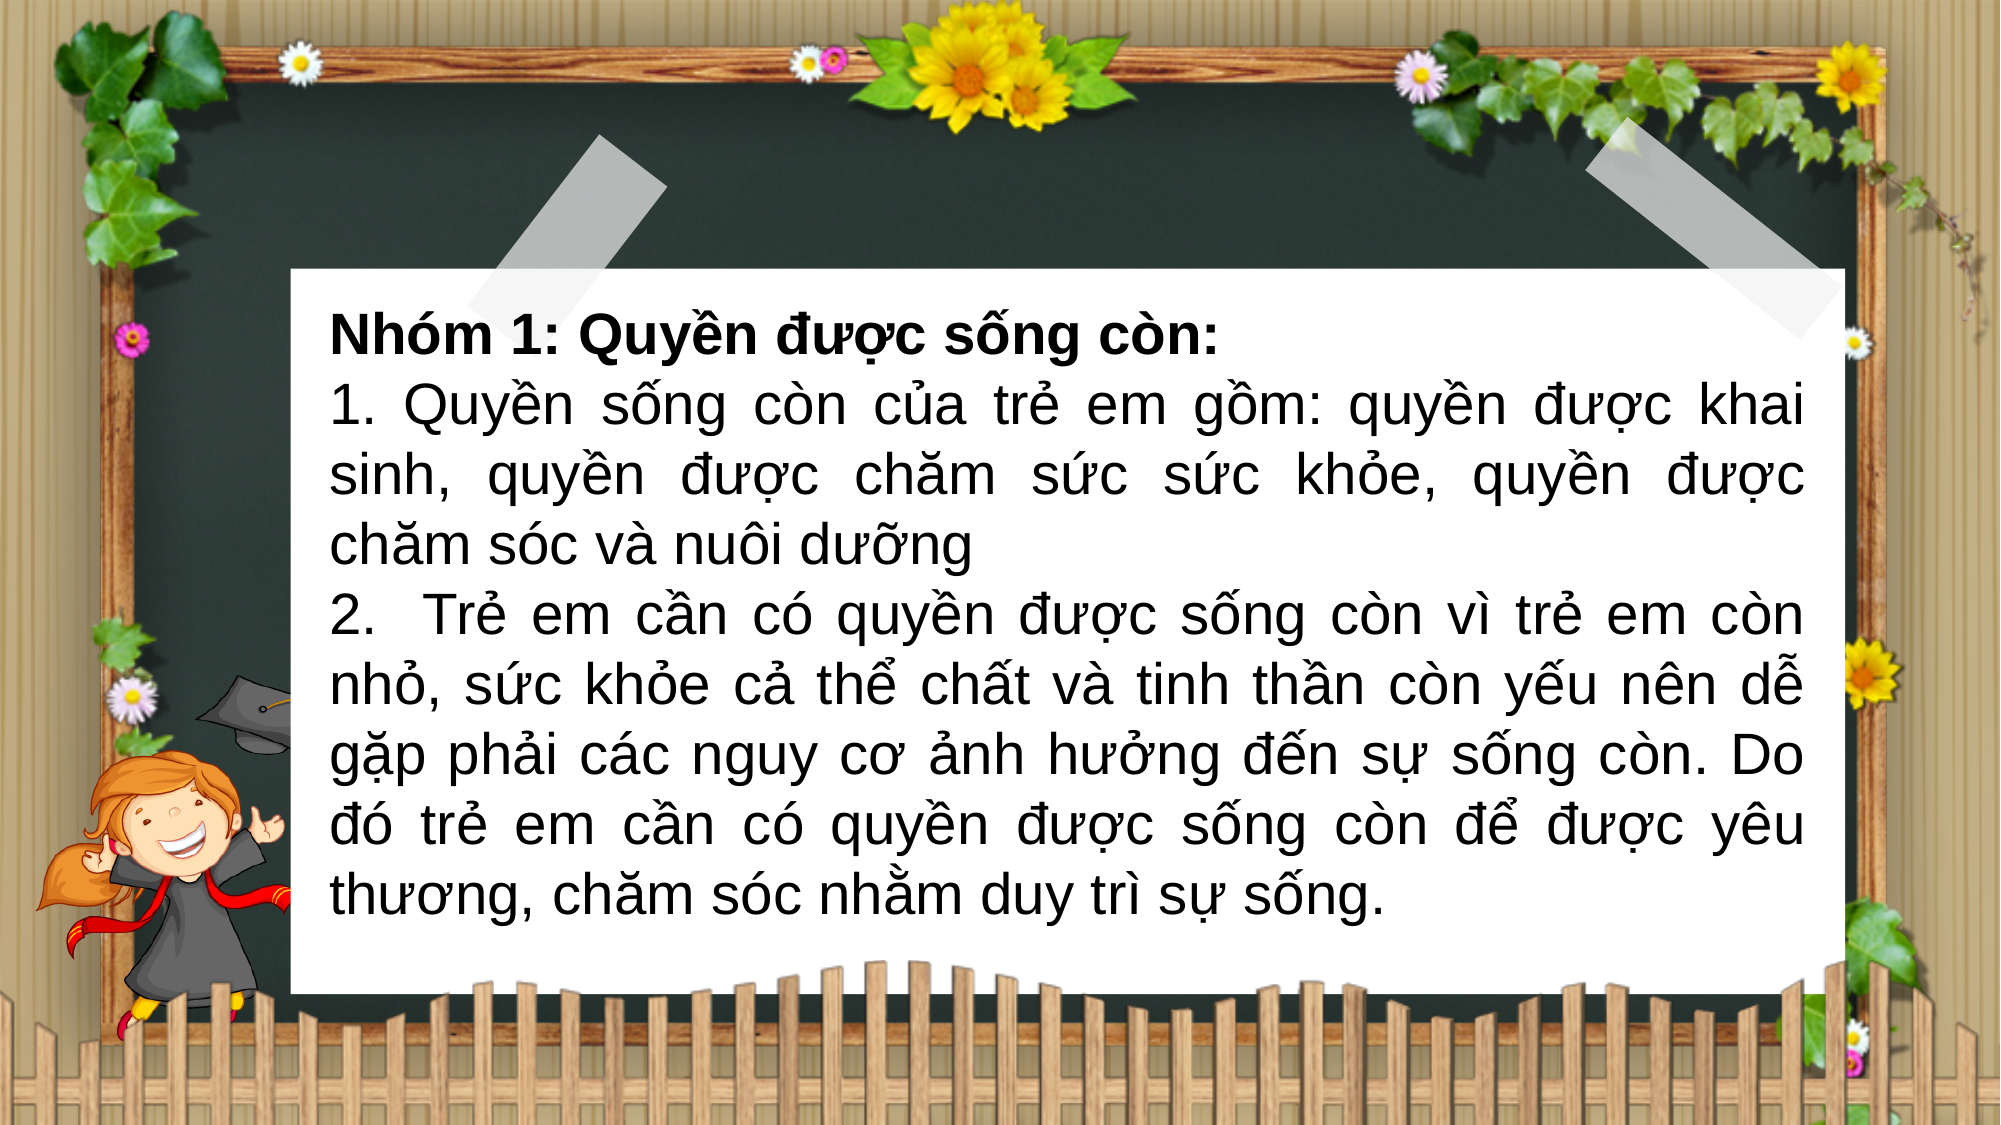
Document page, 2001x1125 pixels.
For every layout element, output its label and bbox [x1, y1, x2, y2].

text_box [524, 137, 1851, 355]
picture [0, 0, 2000, 1125]
